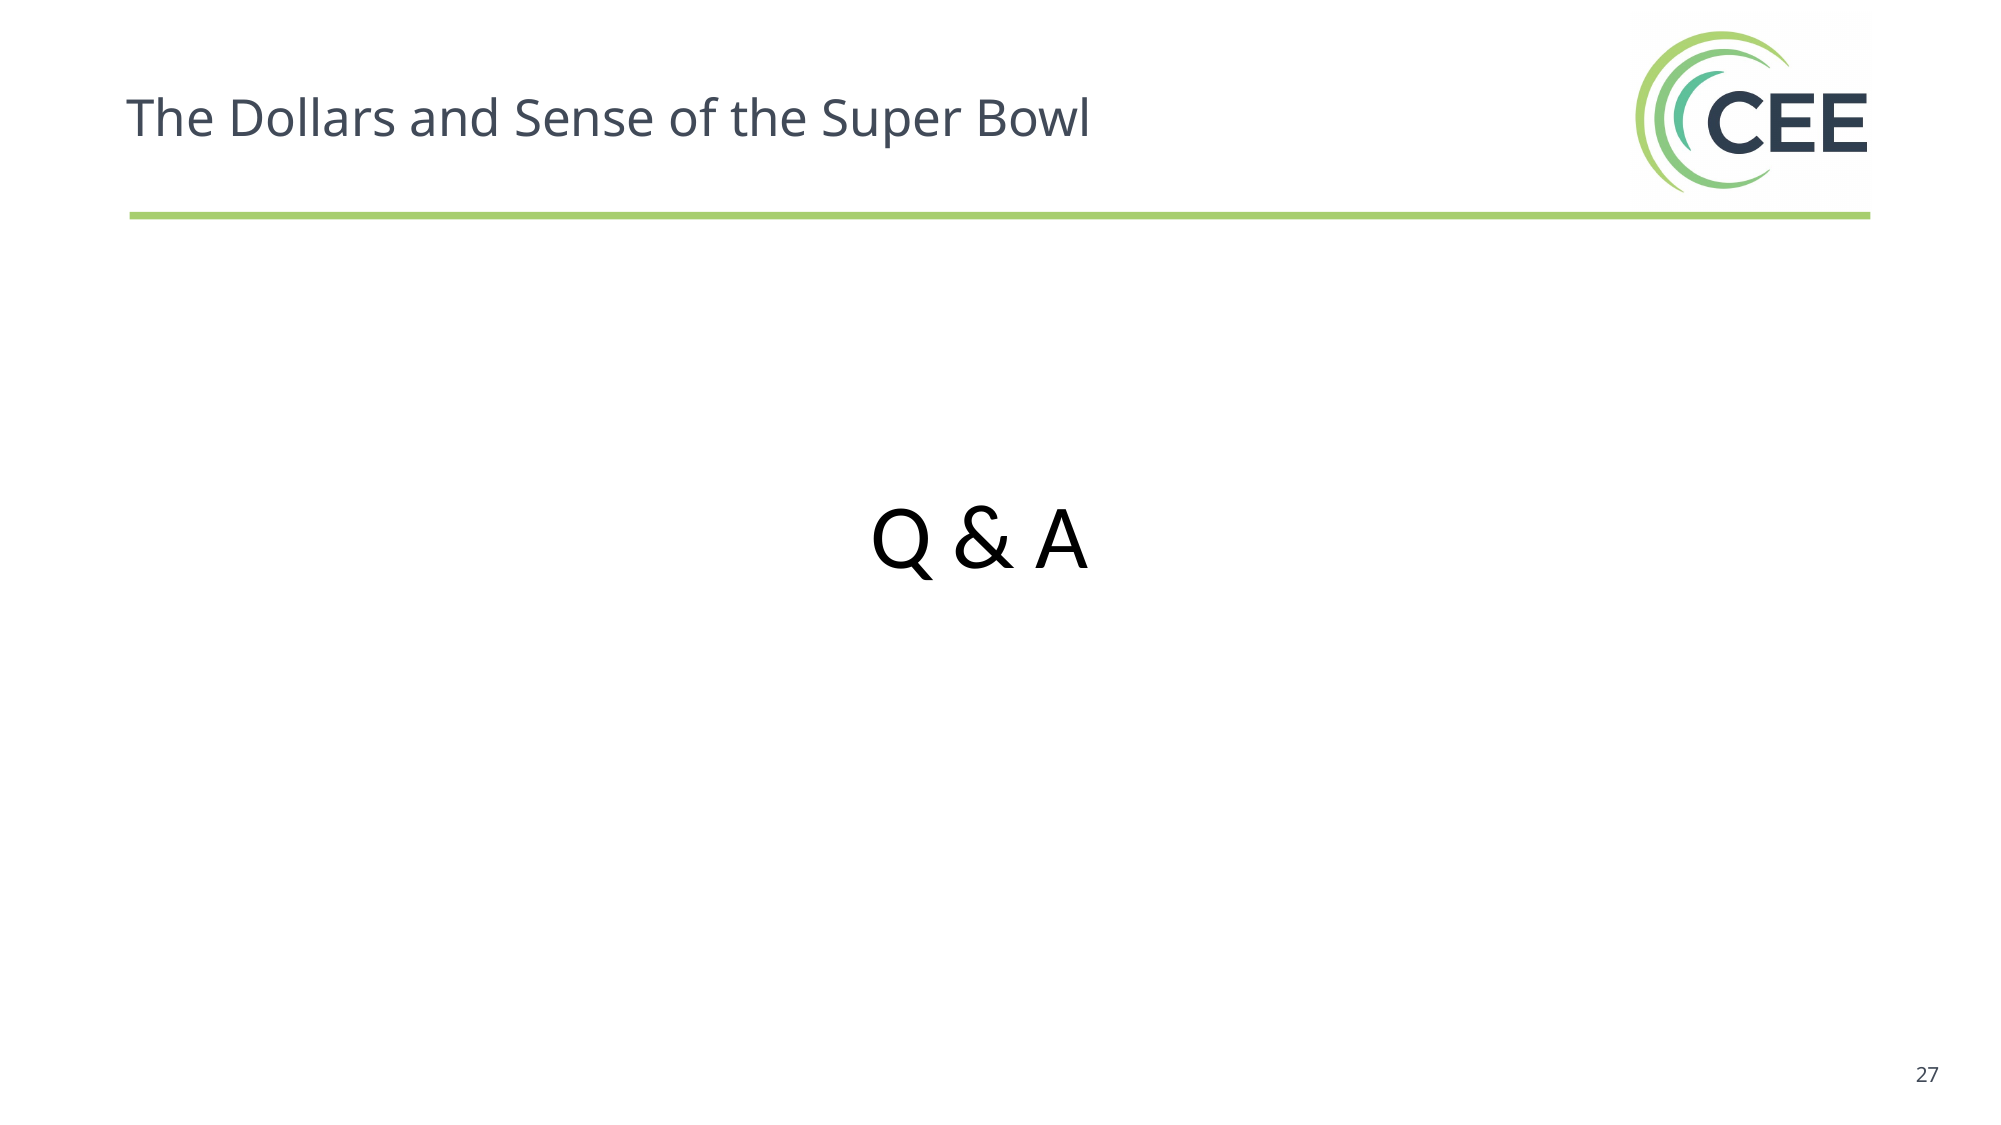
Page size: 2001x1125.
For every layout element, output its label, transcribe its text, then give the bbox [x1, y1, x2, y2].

text_box Q & A [124, 482, 1835, 597]
picture [1630, 11, 1872, 212]
slide_number ‹#› [1906, 741, 1947, 1125]
text_box The Dollars and Sense of the Super Bowl [119, 84, 1841, 155]
